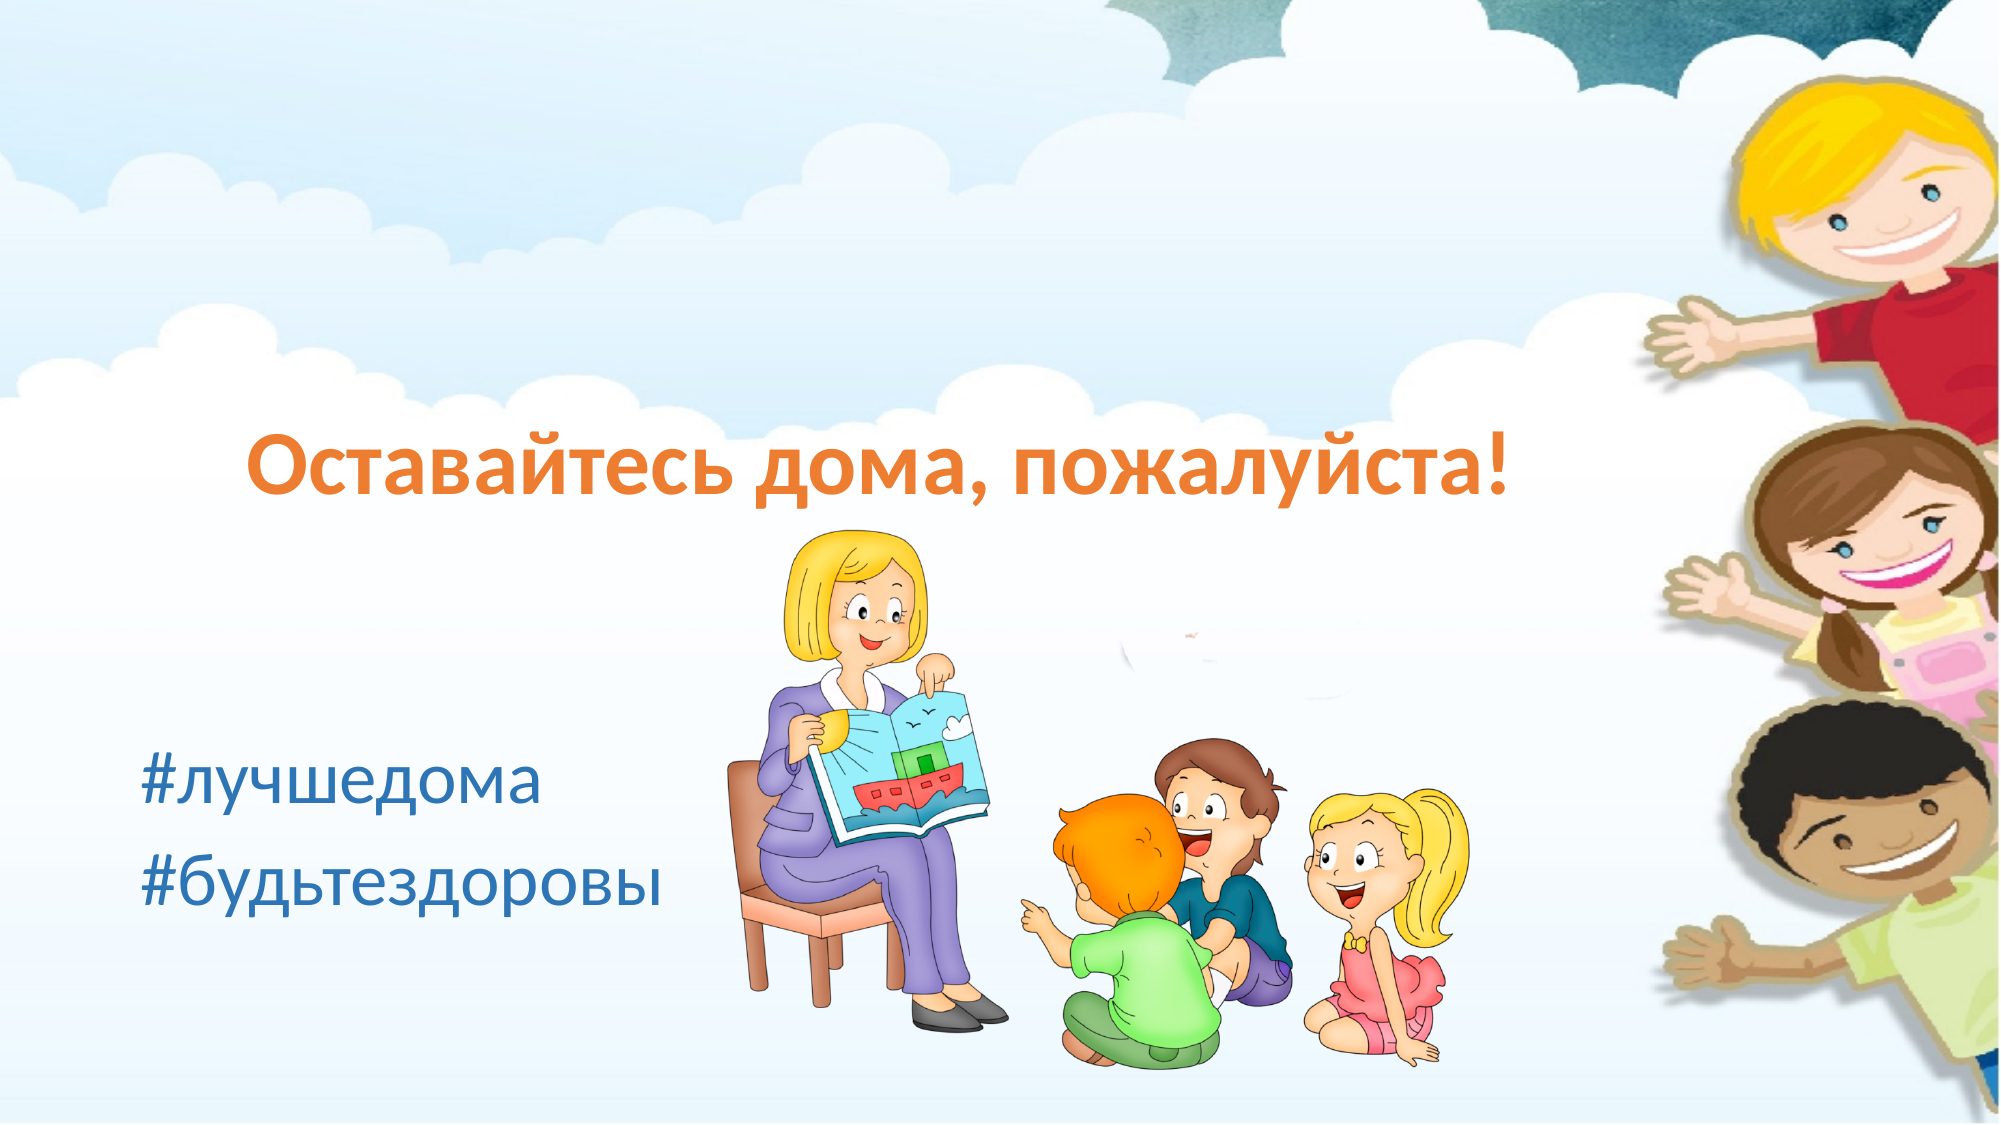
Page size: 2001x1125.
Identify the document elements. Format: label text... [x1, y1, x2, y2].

list Оставайтесь дома, пожалуйста! #лучшедома #будьтездоровы [125, 408, 1637, 1058]
picture [0, 0, 2001, 1125]
